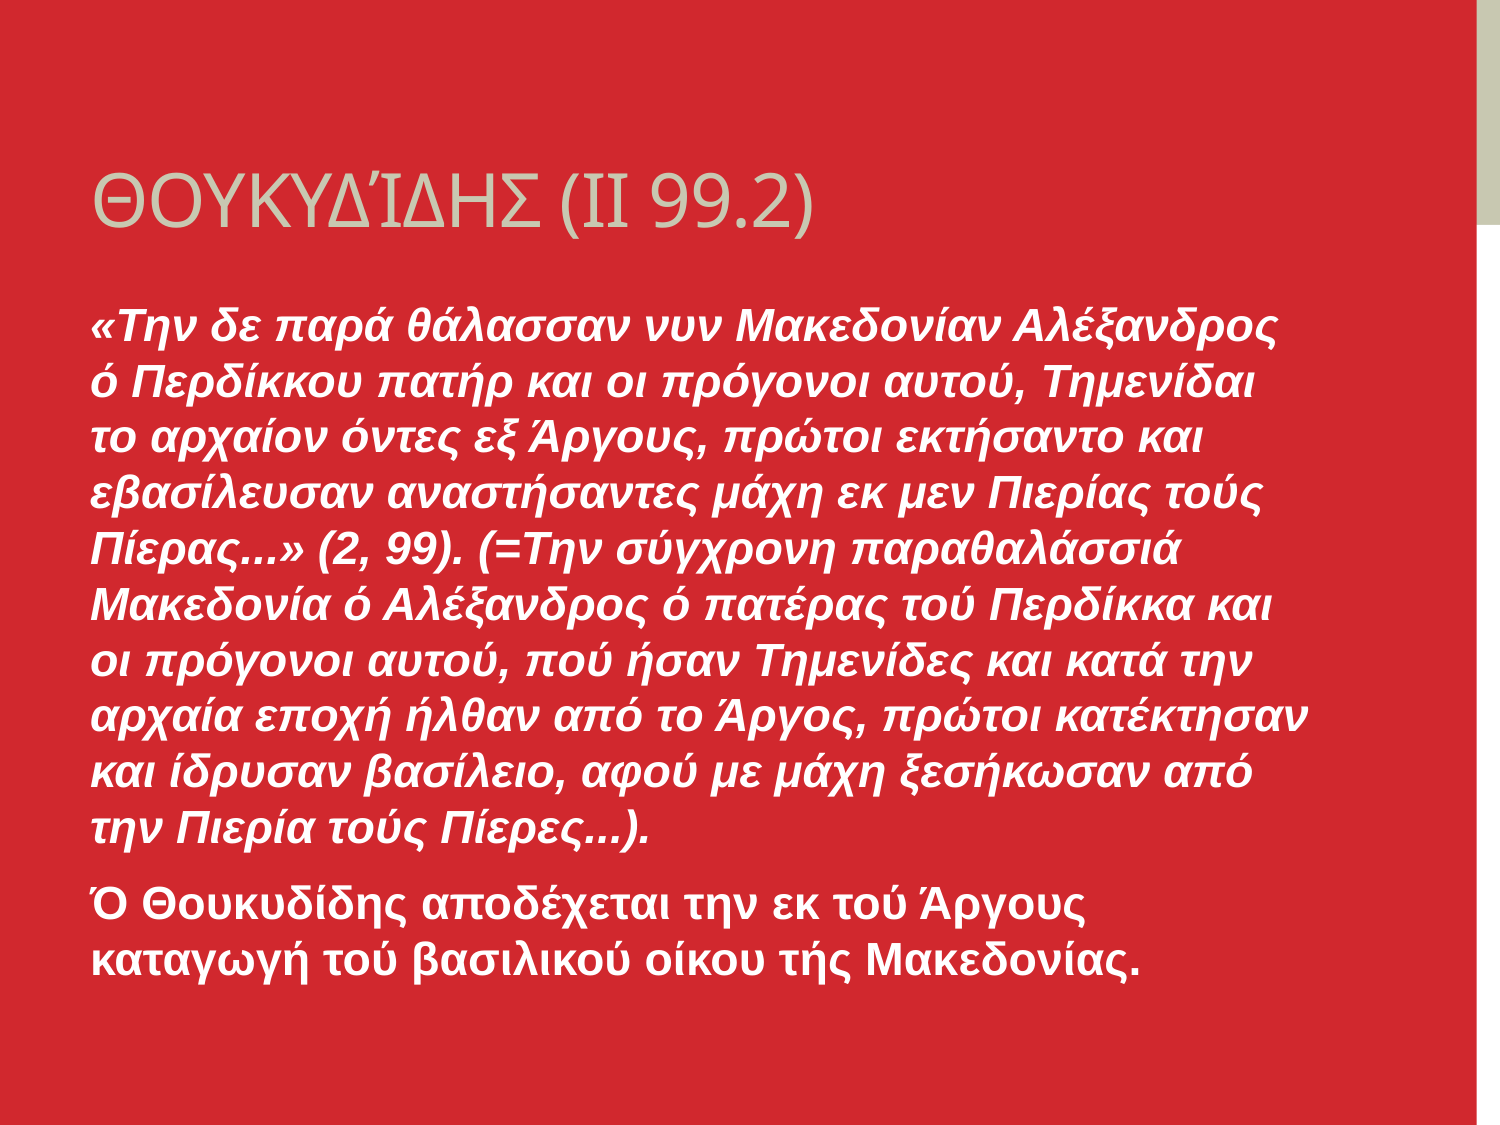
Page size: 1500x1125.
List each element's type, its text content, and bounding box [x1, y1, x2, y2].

title Θουκυδίδης (II 99.2) [75, 25, 1025, 250]
list «Την δε παρά θάλασσαν νυν Μακεδονίαν Αλέξανδρος ό Περδίκκου πατήρ και οι πρόγονοι αυτού, Τημενίδαι το αρχαίον όντες εξ Άργους, πρώτοι εκτήσαντο και εβασίλευσαν αναστήσαντες μάχη εκ μεν Πιερίας τούς Πίερας...» (2, 99). (=Την σύγχρονη παραθαλάσσιά Μακεδονία ό Αλέξανδρος ό πατέρας τού Περδίκκα και οι πρόγονοι αυτού, πού ήσαν Τημενίδες και κατά την αρχαία εποχή ήλθαν από το Άργος, πρώτοι κατέκτησαν και ίδρυσαν βασίλειο, αφού με μάχη ξεσήκωσαν από την Πιερία τούς Πίερες...). Ό Θουκυδίδης αποδέχεται την εκ τού Άργους καταγωγή τού βασιλικού οίκου τής Μακεδονίας. [75, 287, 1325, 1005]
